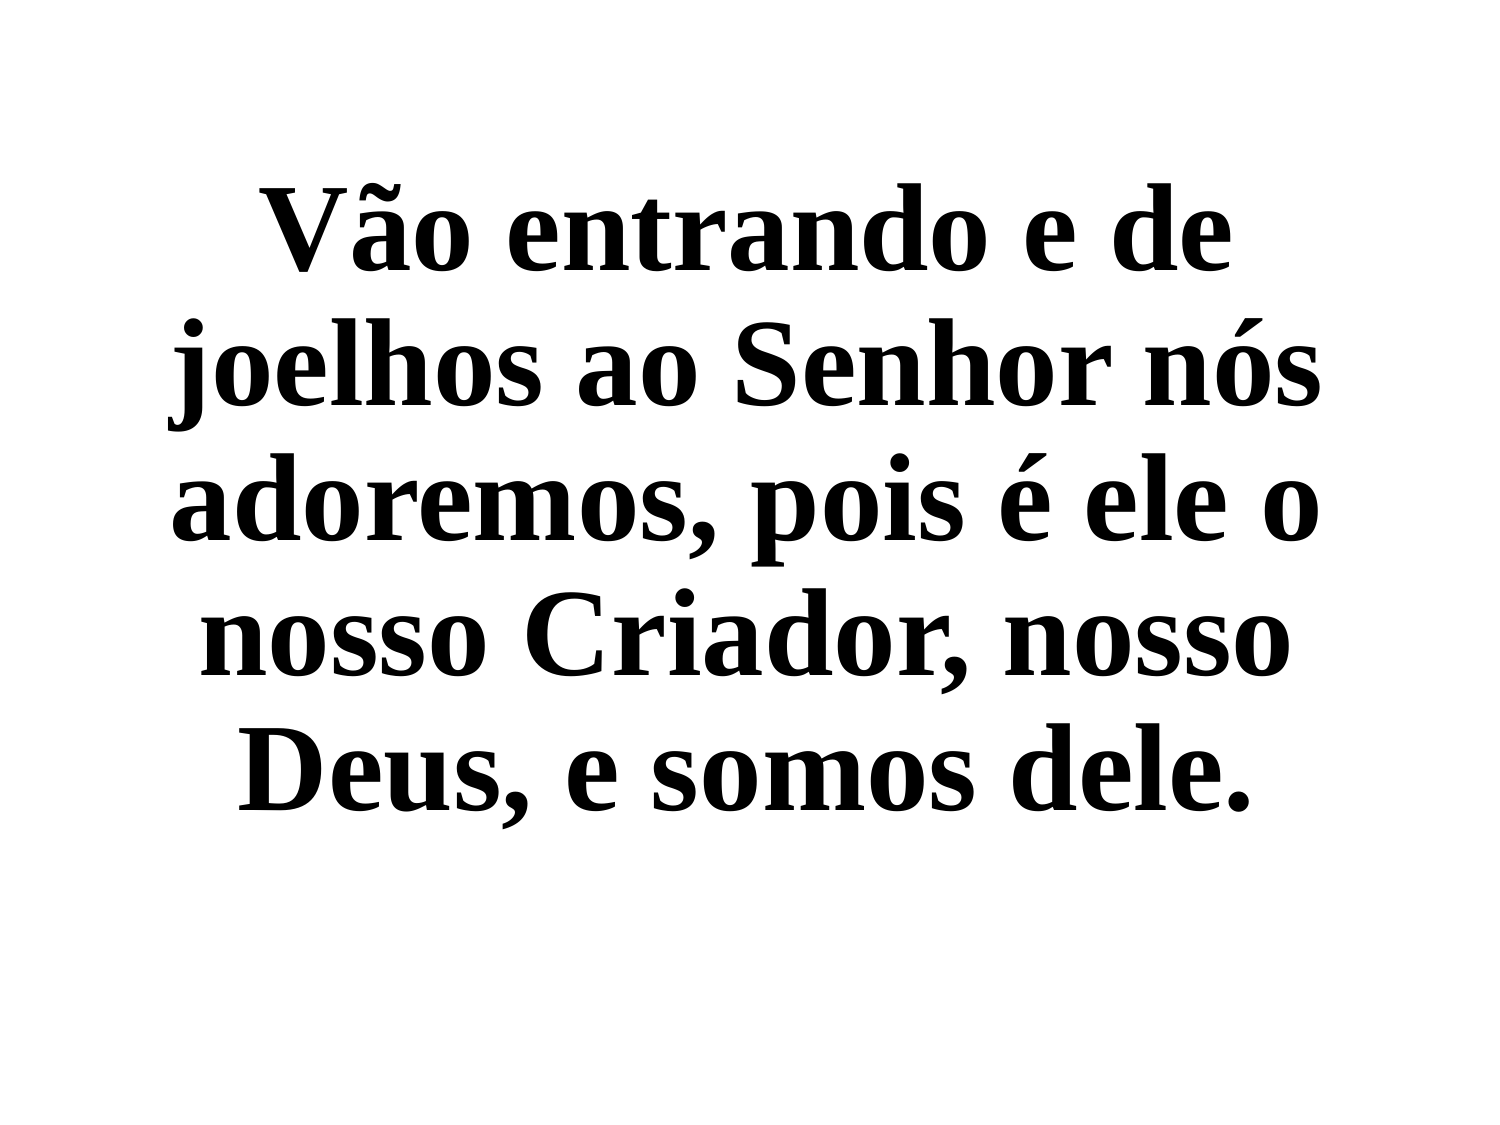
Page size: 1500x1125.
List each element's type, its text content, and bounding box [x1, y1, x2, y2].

list Vão entrando e de joelhos ao Senhor nós adoremos, pois é ele o nosso Criador, nosso Deus, e somos dele. [53, 57, 1440, 1080]
